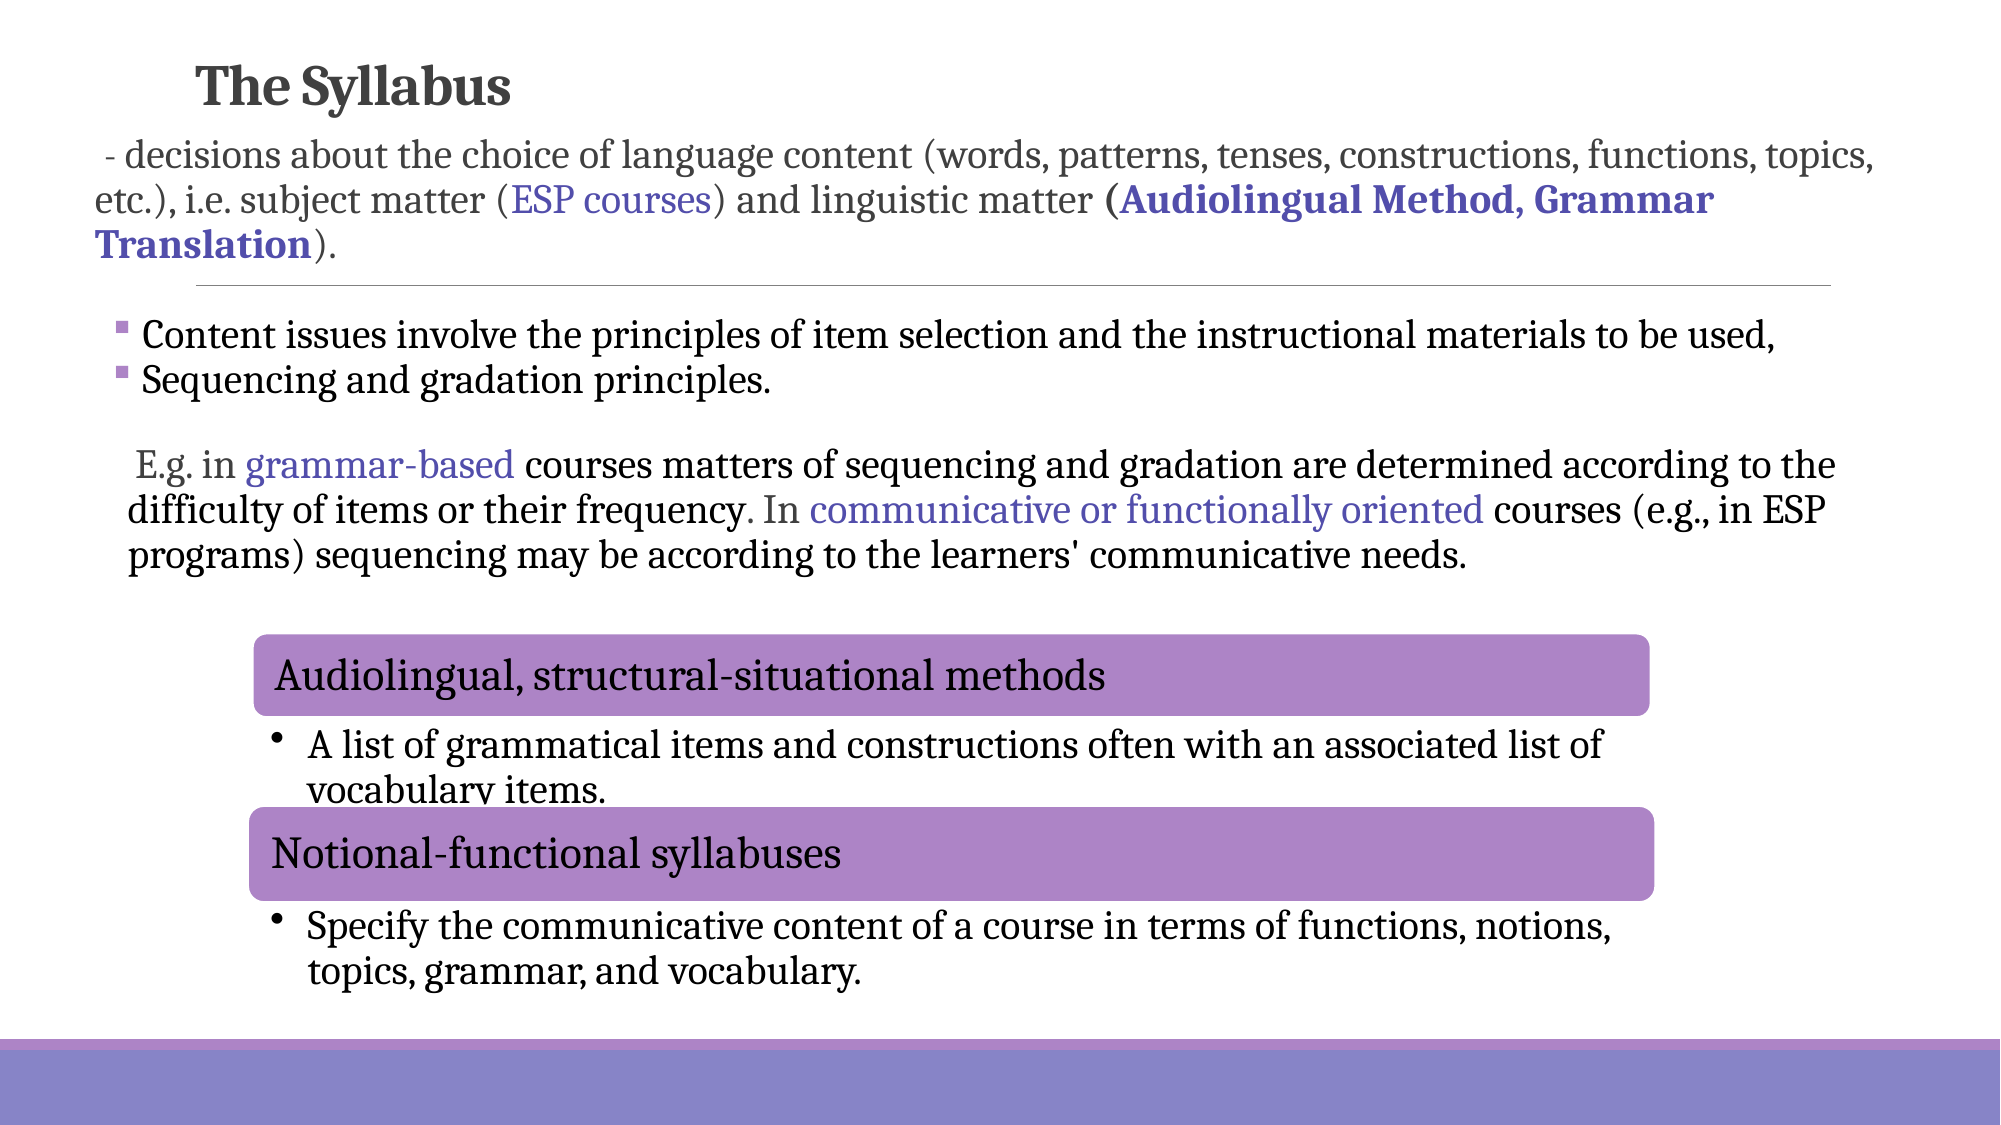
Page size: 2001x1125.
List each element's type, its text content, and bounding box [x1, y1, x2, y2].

title The Syllabus [180, 38, 1830, 125]
list - decisions about the choice of language content (words, patterns, tenses, constructions, functions, topics, etc.), i.e. subject matter (ESP courses) and linguistic matter (Audiolingual Method, Grammar Translation). Content issues involve the principles of item selection and the instructional materials to be used, Sequencing and gradation principles. E.g. in grammar-based courses matters of sequencing and gradation are determined according to the difficulty of items or their frequency. In communicative or functionally oriented courses (e.g., in ESP programs) sequencing may be according to the learners' communicative needs. [79, 125, 1933, 996]
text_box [223, 580, 1680, 1038]
